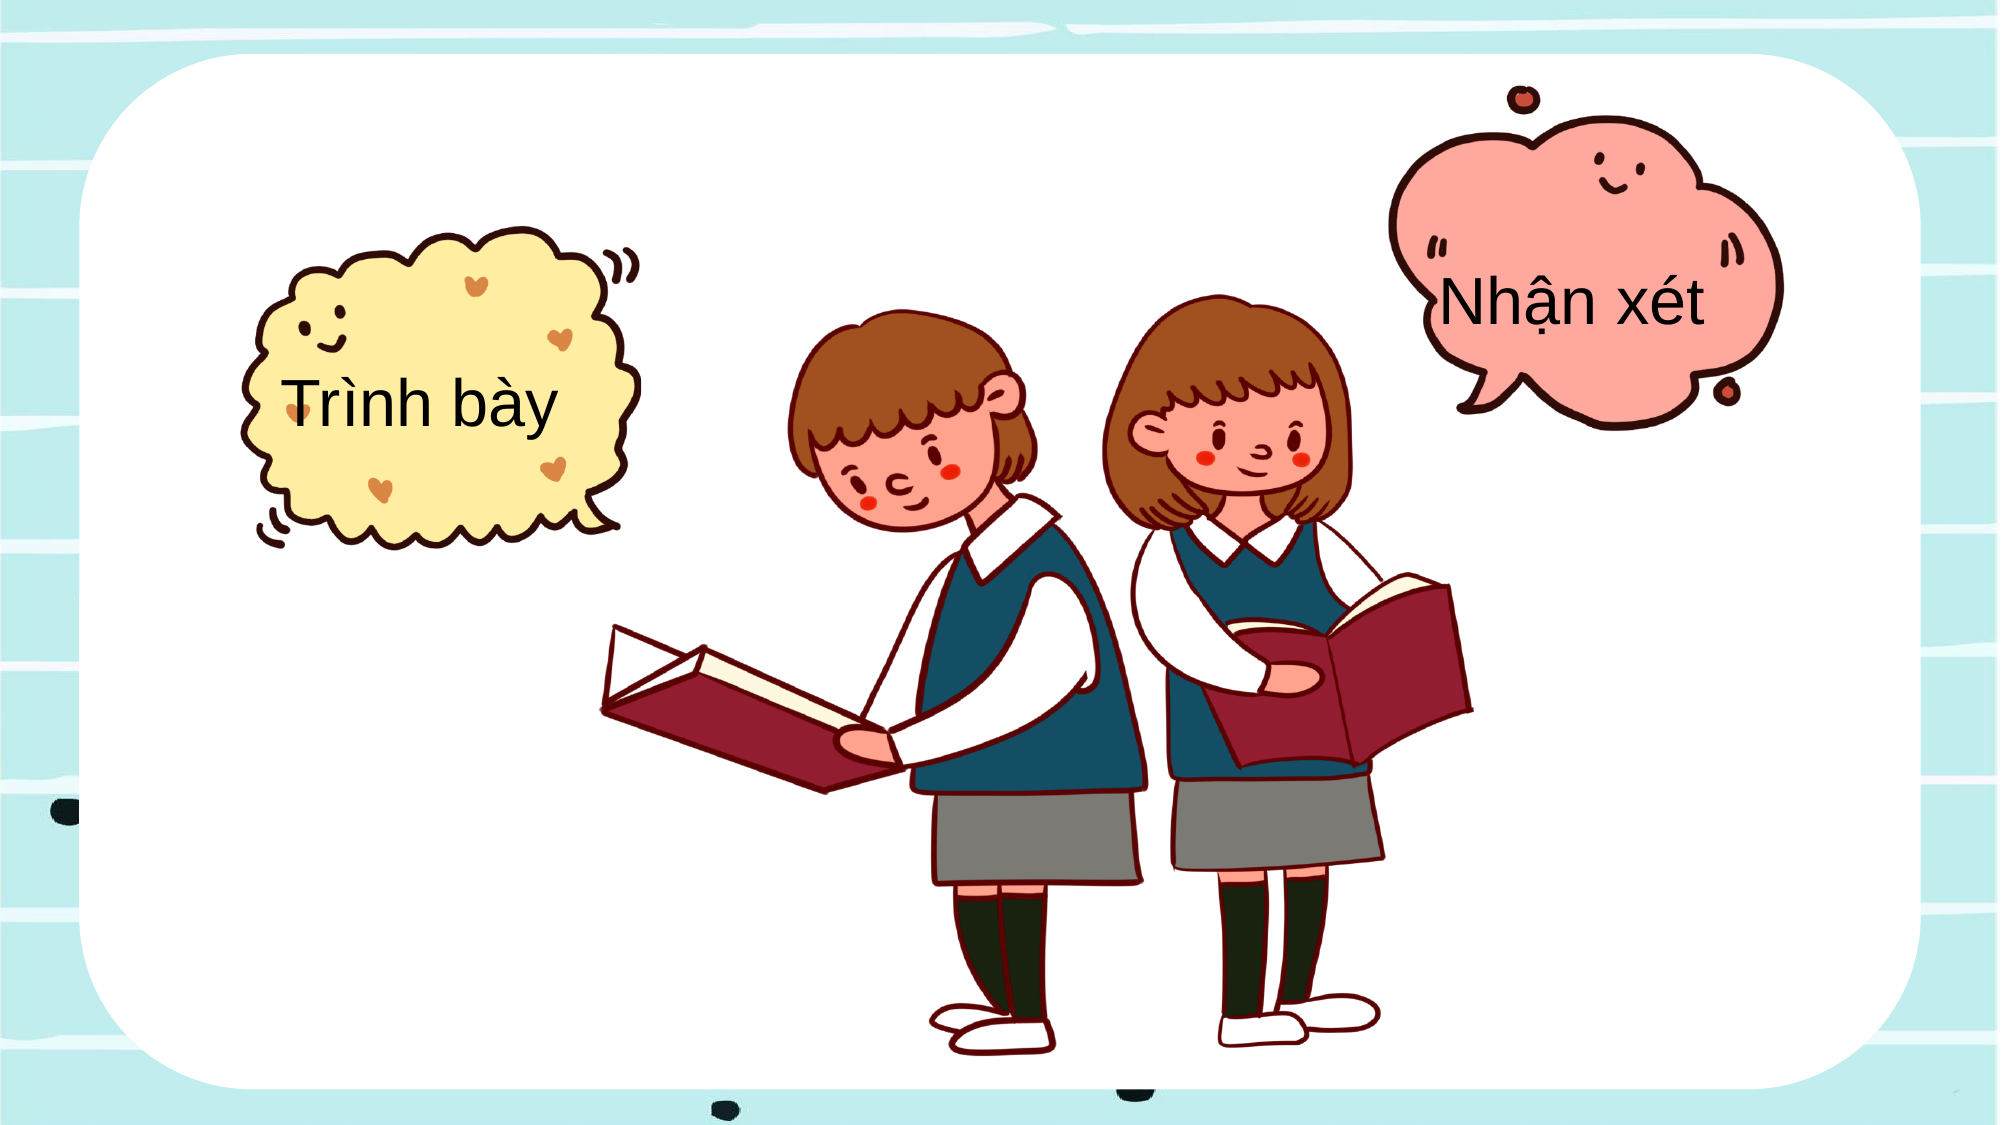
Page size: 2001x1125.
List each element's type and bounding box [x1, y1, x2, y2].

picture [0, 0, 2000, 1125]
text_box [237, 213, 669, 559]
text_box [1382, 77, 1789, 438]
